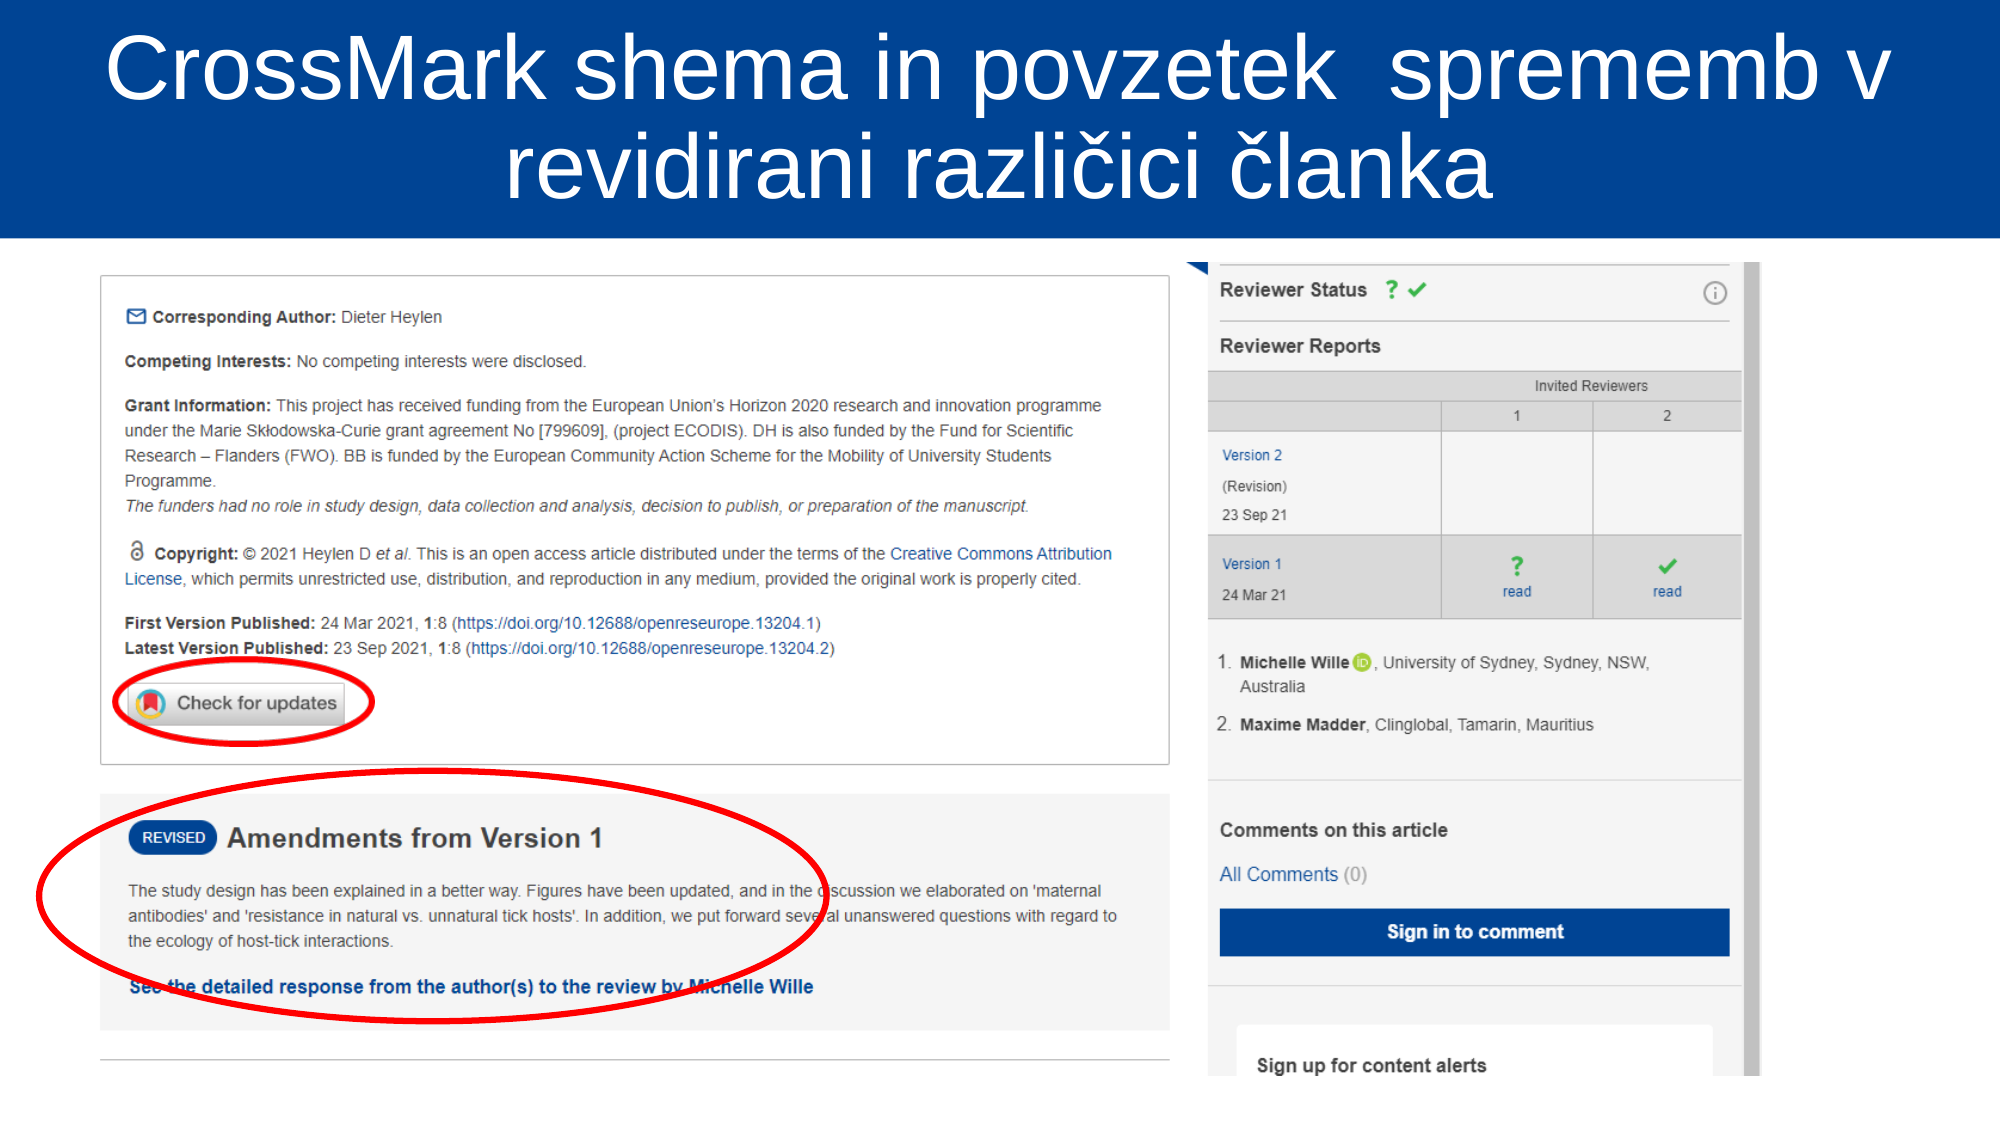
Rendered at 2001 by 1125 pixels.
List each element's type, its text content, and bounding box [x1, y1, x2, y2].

title CrossMark shema in povzetek sprememb v revidirani različici članka [0, 0, 2000, 239]
picture [112, 656, 375, 747]
text_box [38, 831, 93, 961]
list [93, 262, 1762, 1076]
